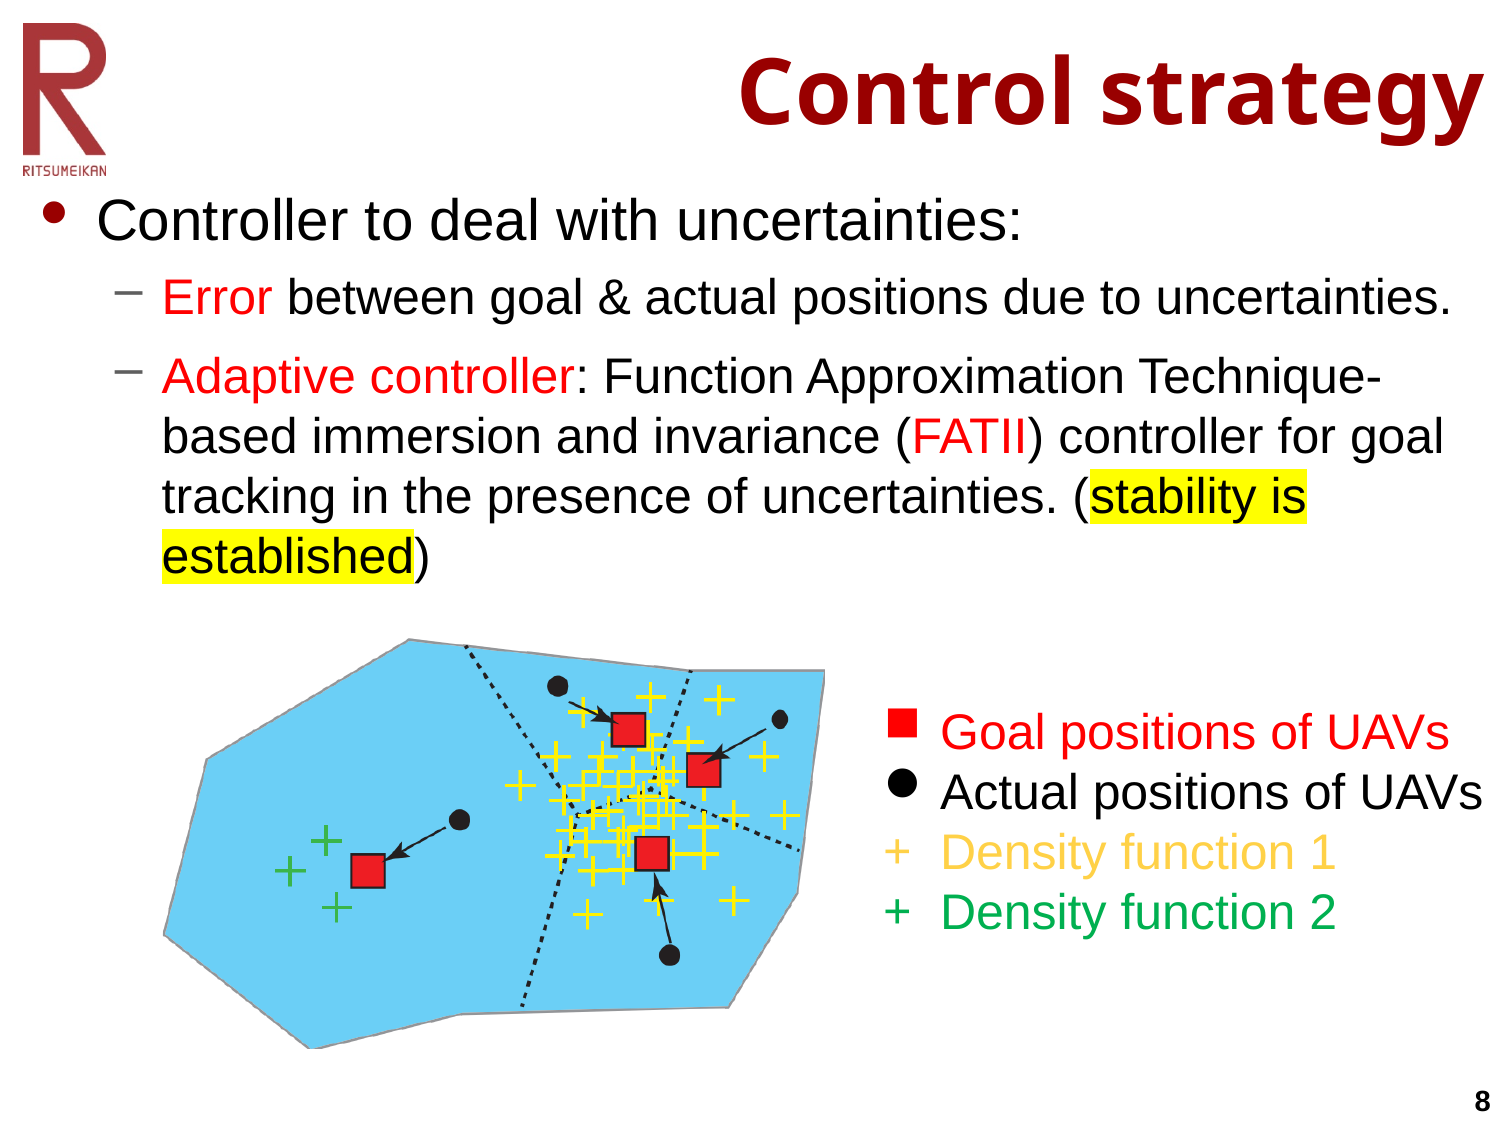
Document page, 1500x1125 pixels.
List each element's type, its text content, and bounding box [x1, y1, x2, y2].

text_box Controller to deal with uncertainties: Error between goal & actual positions due to uncertainties. Adaptive controller: Function Approximation Technique-based immersion and invariance (FATII) controller for goal tracking in the presence of uncertainties. (stability is established) [24, 174, 1475, 1125]
text_box Goal positions of UAVs Actual positions of UAVs Density function 1 Density function 2 [869, 692, 1499, 948]
picture [162, 637, 825, 1049]
slide_number 8 [1287, 1074, 1500, 1125]
title Control strategy [200, 23, 1500, 150]
picture [23, 23, 106, 176]
